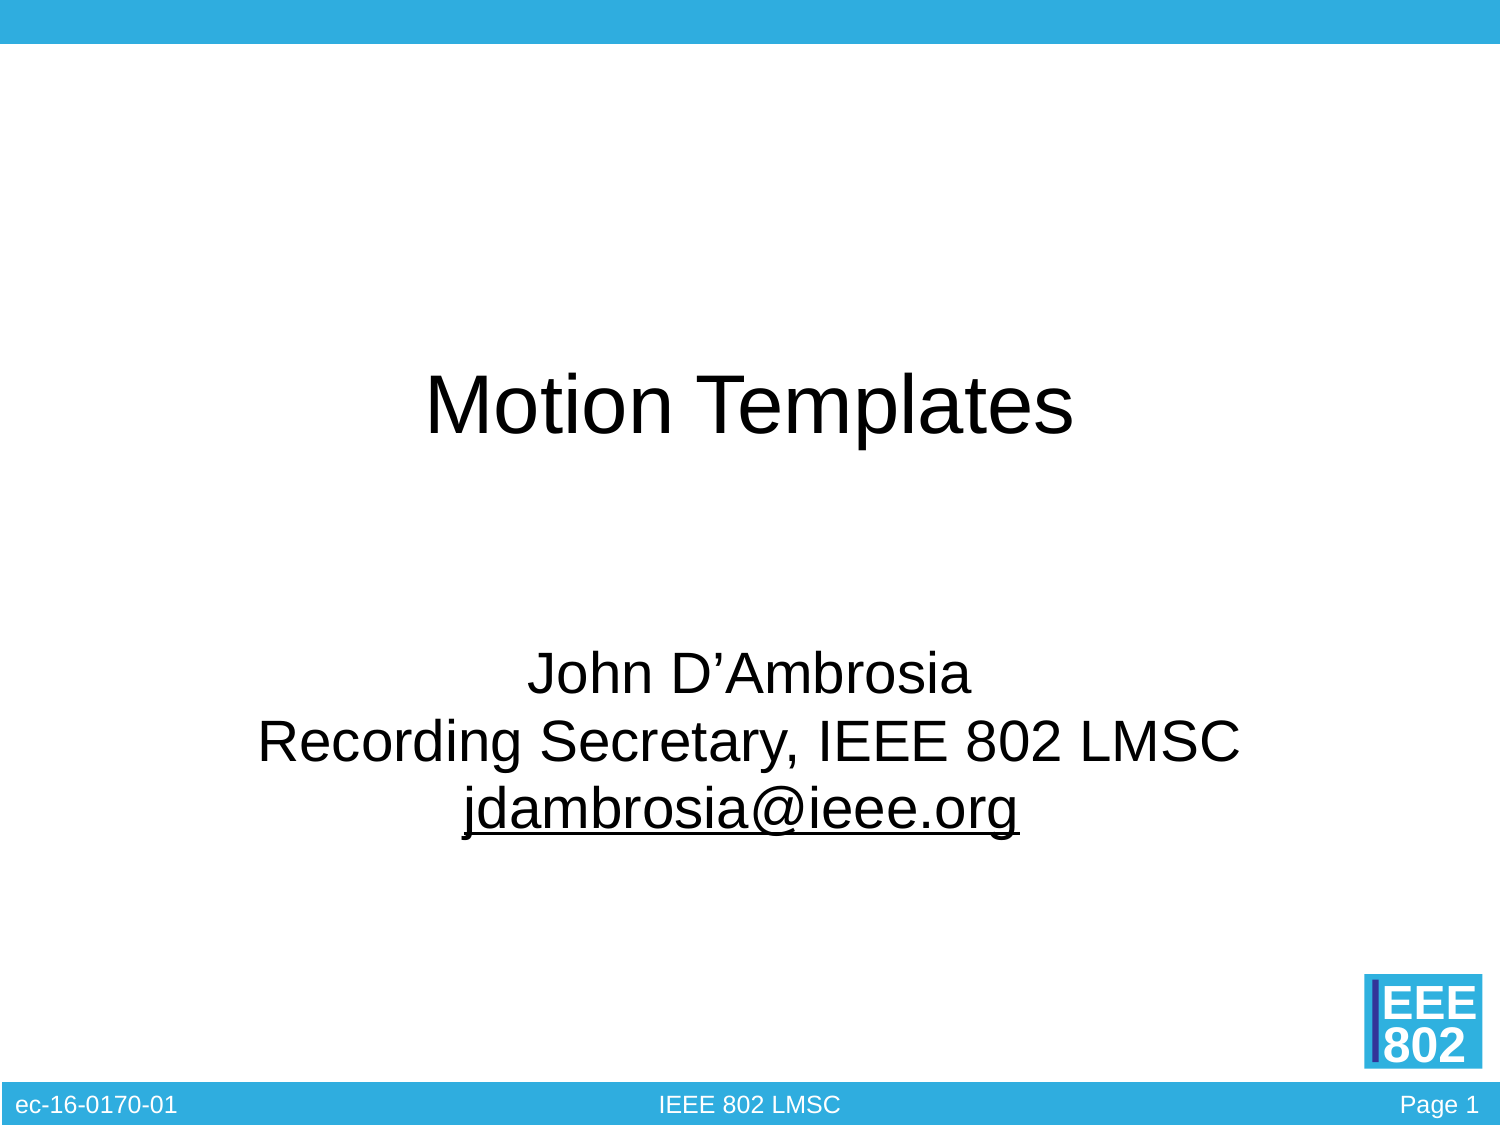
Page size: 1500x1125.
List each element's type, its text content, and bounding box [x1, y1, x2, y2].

subtitle John D’Ambrosia Recording Secretary, IEEE 802 LMSC jdambrosia@ieee.org [225, 641, 1275, 929]
title Motion Templates [112, 341, 1388, 460]
